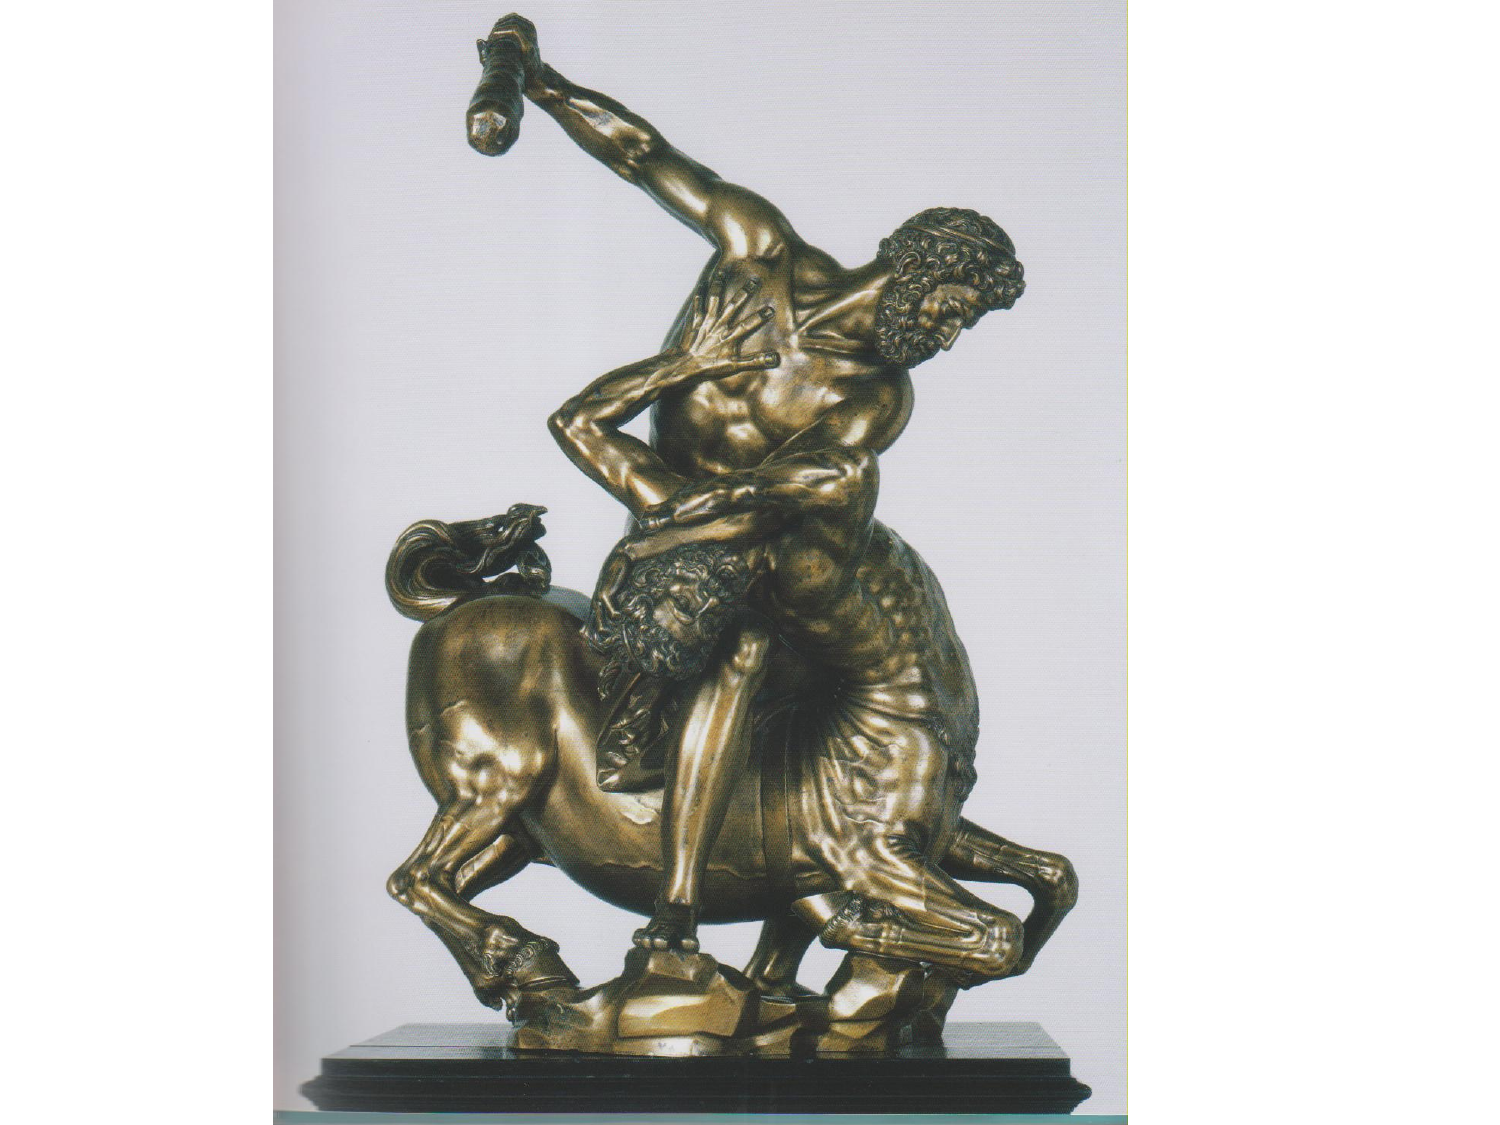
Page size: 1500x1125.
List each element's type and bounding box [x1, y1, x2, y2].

list [272, 0, 1129, 1125]
